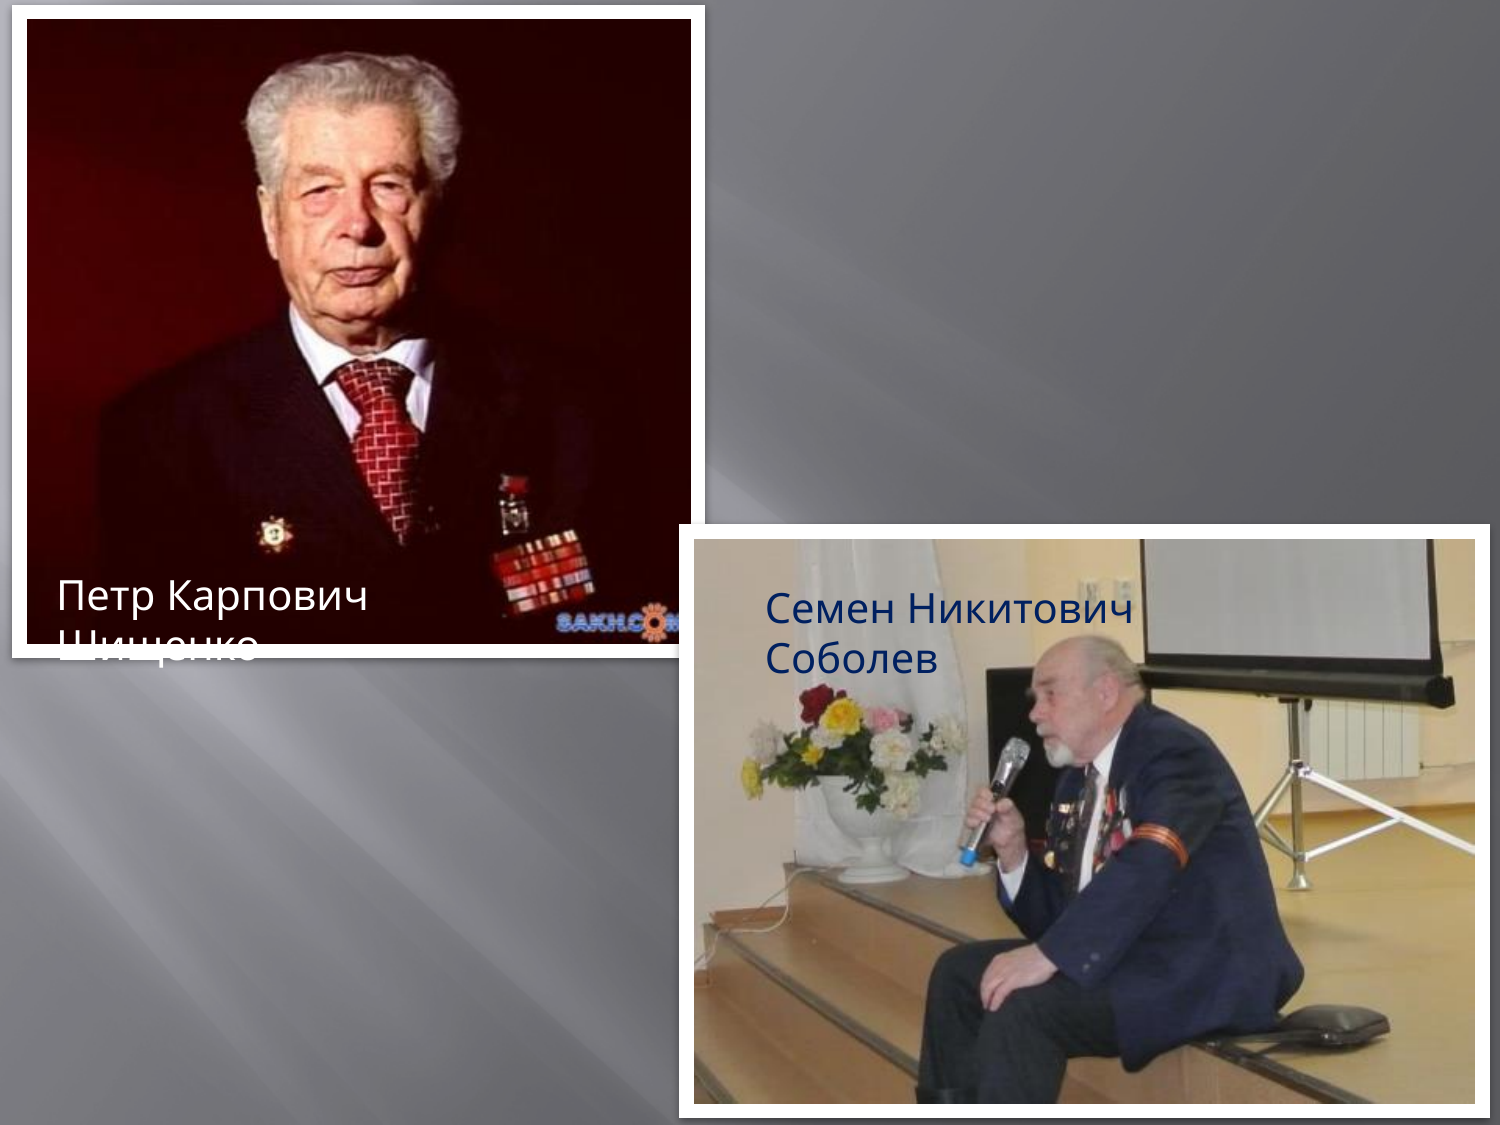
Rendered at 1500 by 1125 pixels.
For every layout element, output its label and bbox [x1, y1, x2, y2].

picture [26, 18, 692, 644]
picture [693, 538, 1476, 1104]
